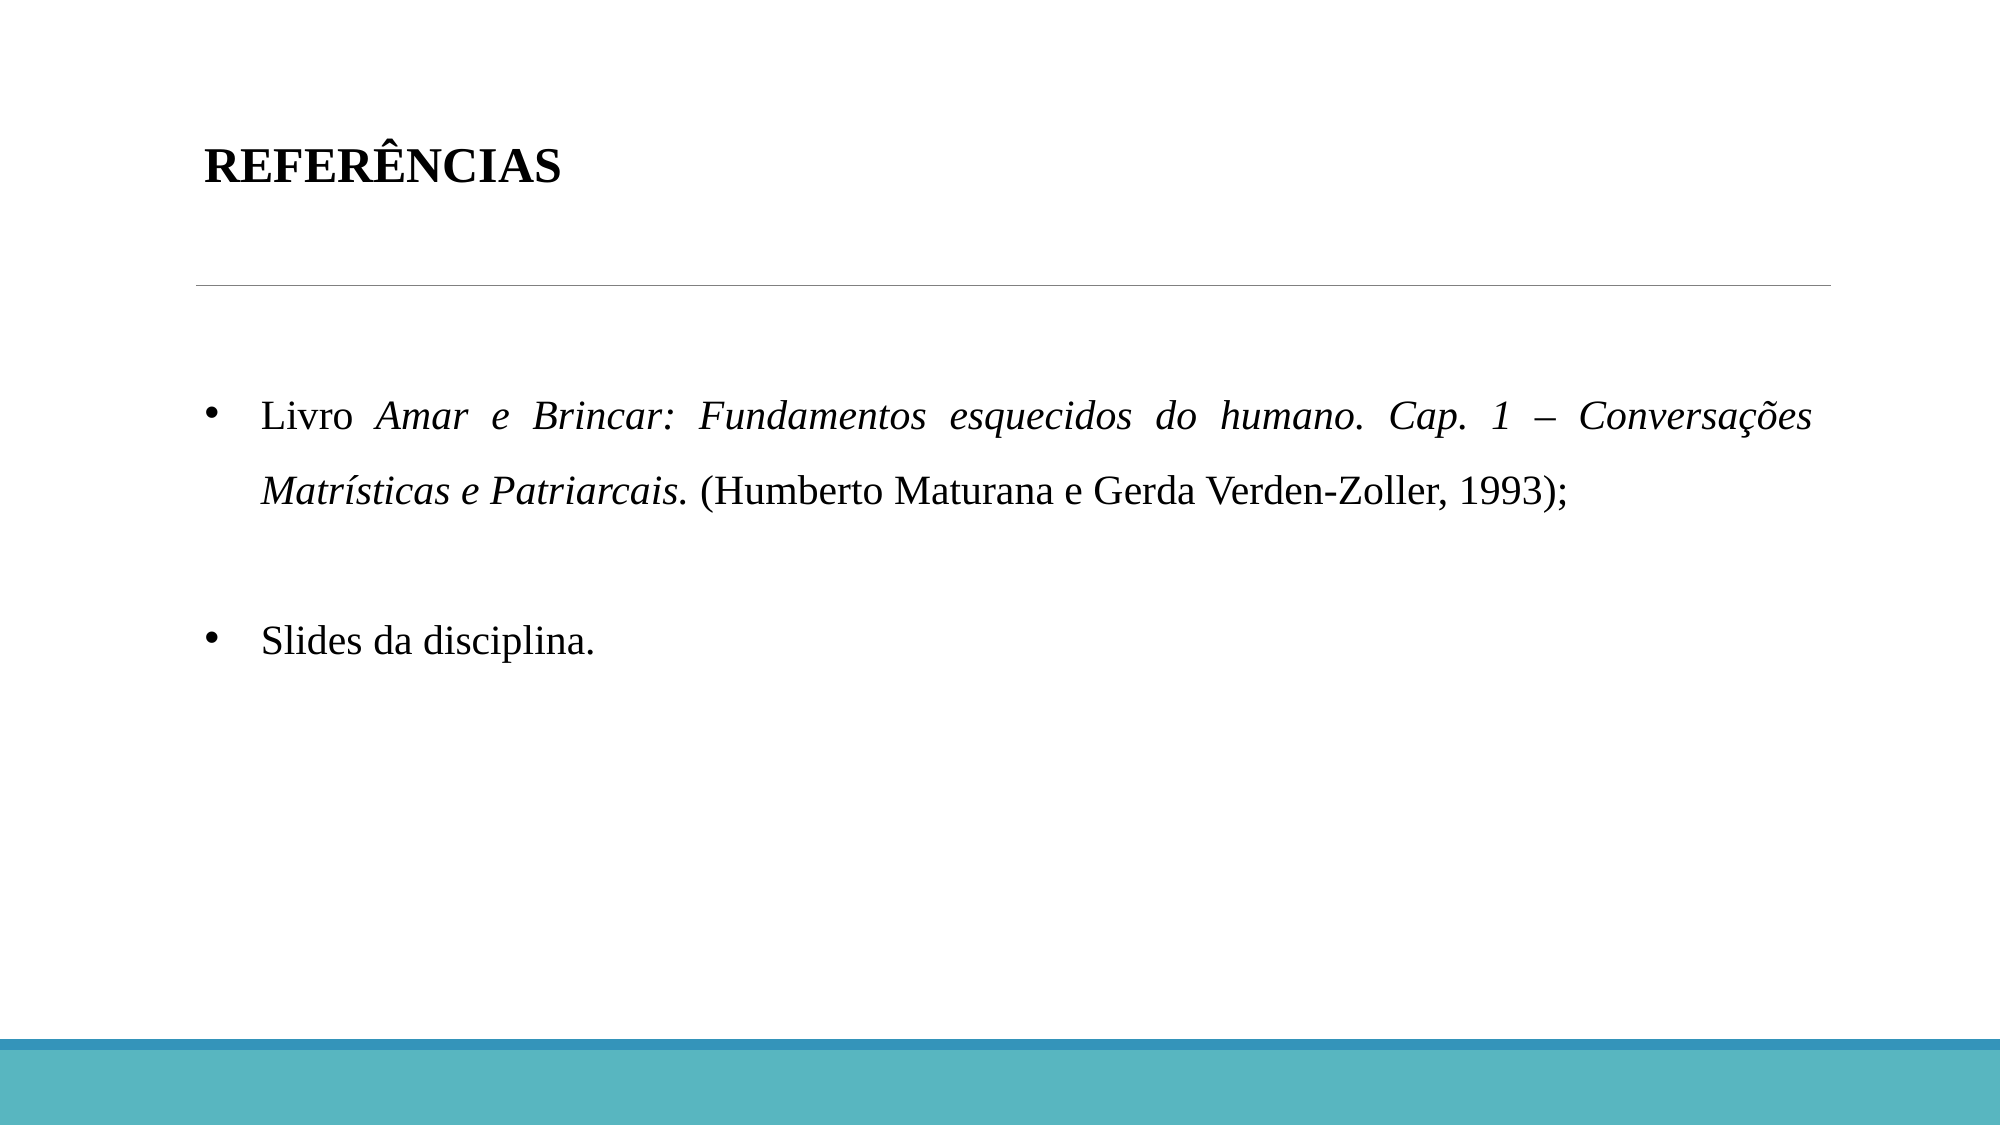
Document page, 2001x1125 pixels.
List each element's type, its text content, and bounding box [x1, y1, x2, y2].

text_box Livro Amar e Brincar: Fundamentos esquecidos do humano. Cap. 1 – Conversações Matrísticas e Patriarcais. (Humberto Maturana e Gerda Verden-Zoller, 1993); Slides da disciplina. [189, 355, 1829, 670]
text_box REFERÊNCIAS [189, 124, 1877, 200]
